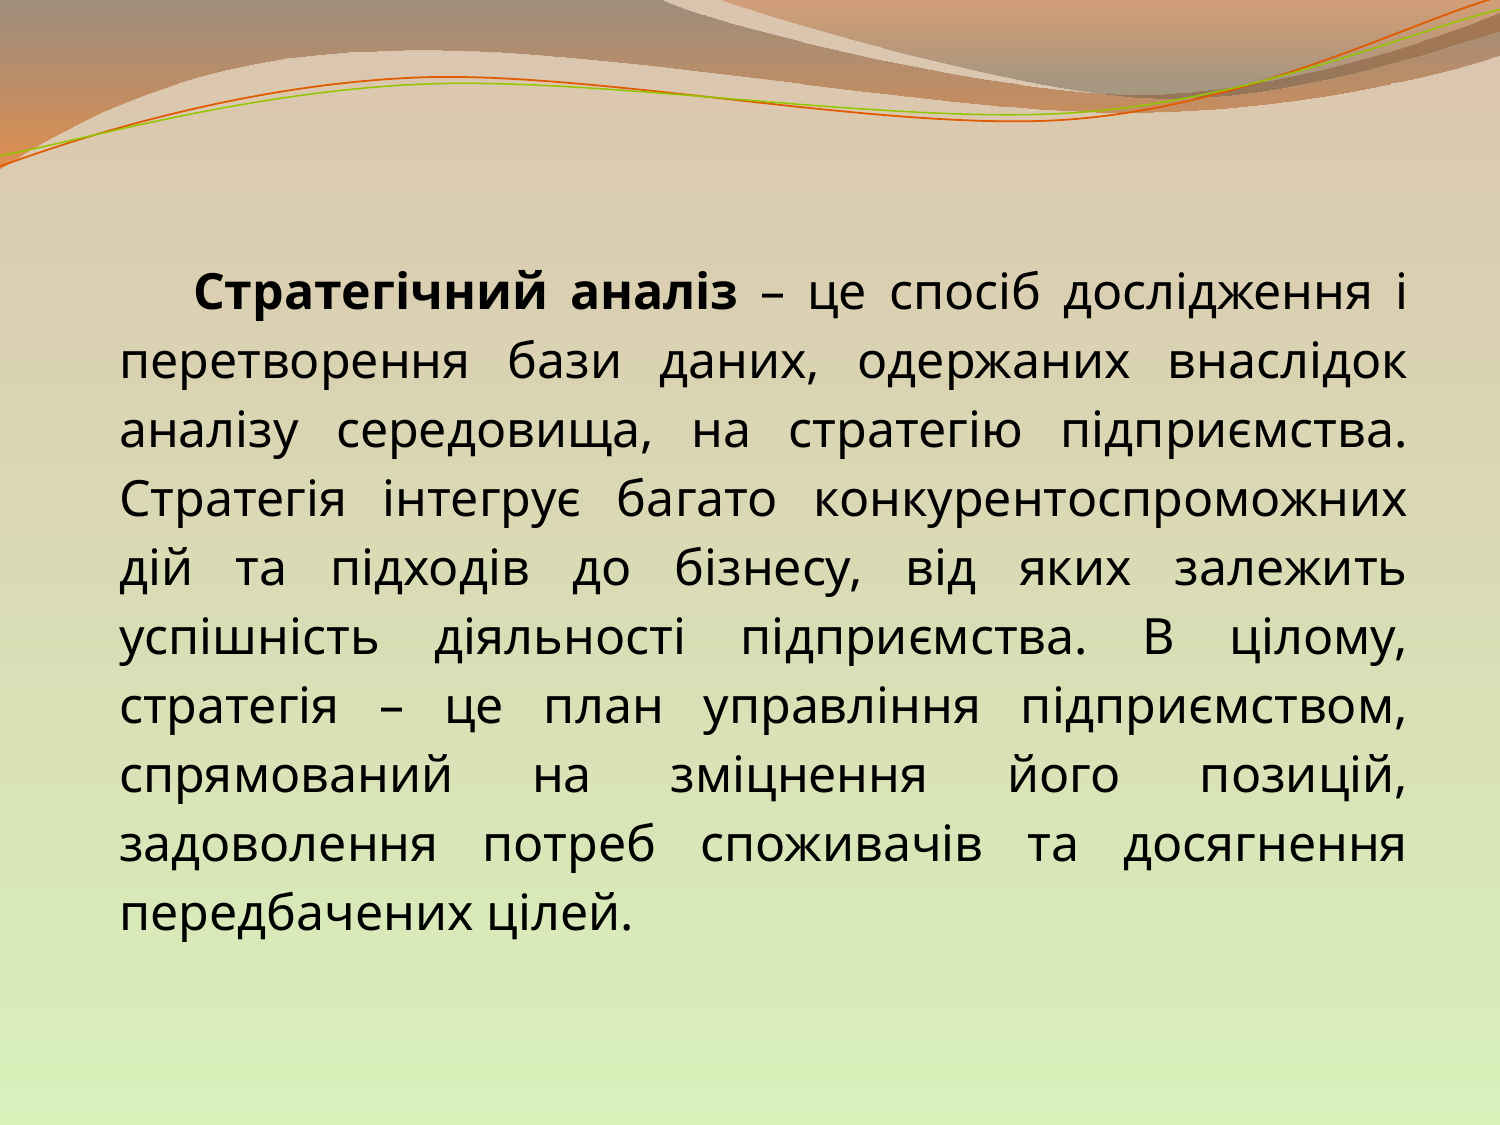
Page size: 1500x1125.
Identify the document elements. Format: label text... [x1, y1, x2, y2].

text_box Стратегічний аналіз – це спосіб дослідження і перетворення бази даних, одержаних внаслідок аналізу середовища, на стратегію підприємства. Стратегія інтегрує багато конкурентоспроможних дій та підходів до бізнесу, від яких залежить успішність діяльності підприємства. В цілому, стратегія – це план управління підприємством, спрямований на зміцнення його позицій, задоволення потреб споживачів та досягнення передбачених цілей. [29, 243, 1424, 948]
